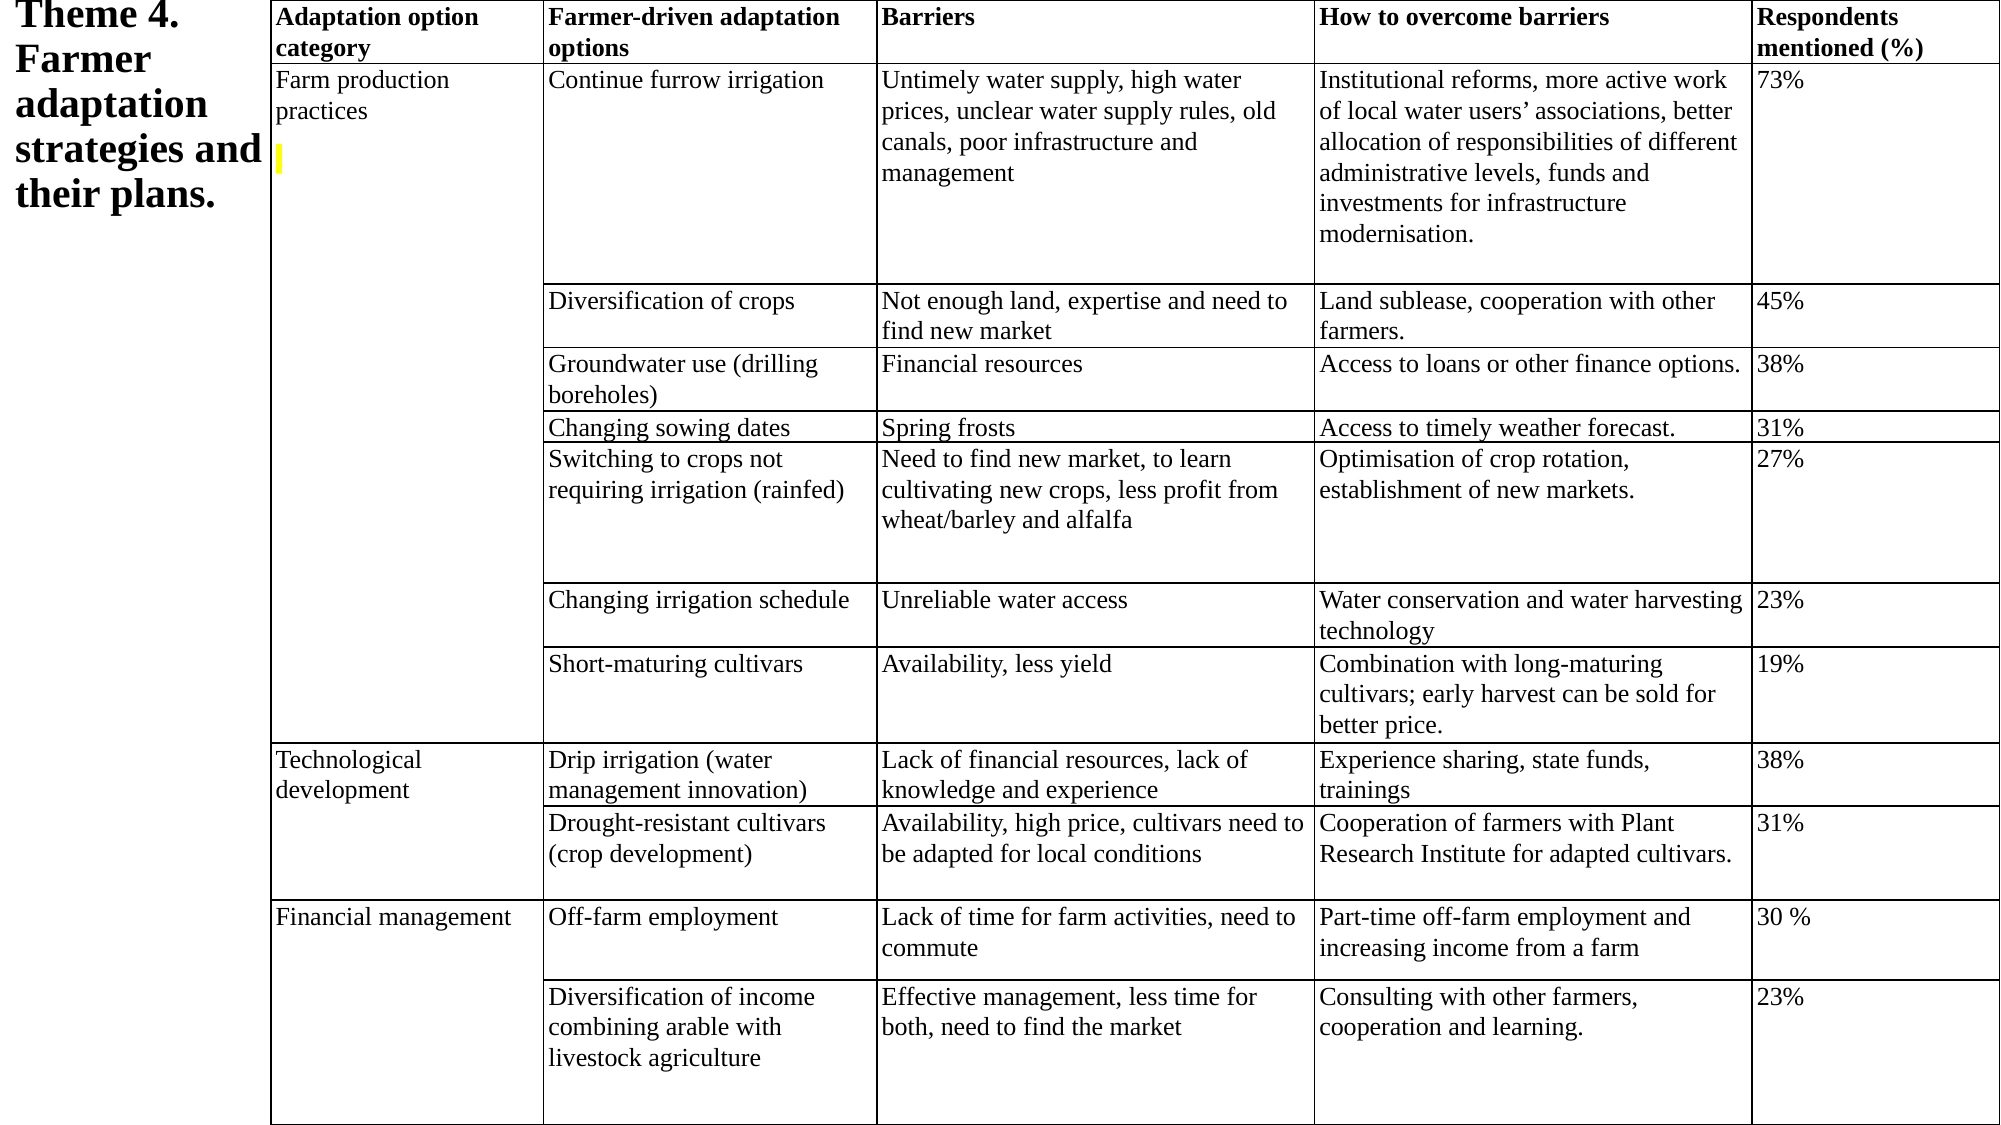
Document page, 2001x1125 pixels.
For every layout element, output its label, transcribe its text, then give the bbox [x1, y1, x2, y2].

table_cell Combination with long-maturing cultivars; early harvest can be sold for better price. [1315, 648, 1751, 742]
table_cell 31% [1753, 412, 1999, 441]
table_cell Experience sharing, state funds, trainings [1315, 744, 1751, 805]
table_cell Continue furrow irrigation [544, 64, 876, 283]
table_cell Untimely water supply, high water prices, unclear water supply rules, old canals, poor infrastructure and management [878, 64, 1314, 283]
table_cell 38% [1753, 348, 1999, 410]
table_cell Switching to crops not requiring irrigation (rainfed) [544, 443, 876, 582]
table_cell Technological development [272, 744, 543, 899]
table_cell Availability, high price, cultivars need to be adapted for local conditions [878, 807, 1314, 899]
table_cell 73% [1753, 64, 1999, 283]
title Theme 4. Farmer adaptation strategies and their plans. [0, 62, 270, 196]
table_cell Groundwater use (drilling boreholes) [544, 348, 876, 410]
table_cell Off-farm employment [544, 901, 876, 979]
table_cell Financial resources [878, 348, 1314, 410]
table_cell Financial management [272, 901, 543, 1124]
table_cell 45% [1753, 285, 1999, 347]
table_cell Effective management, less time for both, need to find the market [878, 981, 1314, 1124]
table_header Respondents mentioned (%) [1753, 1, 1999, 63]
table_cell Changing sowing dates [544, 412, 876, 441]
table_cell 30 % [1753, 901, 1999, 979]
table_cell Drip irrigation (water management innovation) [544, 744, 876, 805]
table_cell 19% [1753, 648, 1999, 742]
table_header Barriers [878, 1, 1314, 63]
table_cell Lack of financial resources, lack of knowledge and experience [878, 744, 1314, 805]
table_cell Access to loans or other finance options. [1315, 348, 1751, 410]
table_cell Diversification of income combining arable with livestock agriculture [544, 981, 876, 1124]
table_cell 38% [1753, 744, 1999, 805]
table_cell Consulting with other farmers, cooperation and learning. [1315, 981, 1751, 1124]
table_cell Access to timely weather forecast. [1315, 412, 1751, 441]
table_cell 31% [1753, 807, 1999, 899]
table_cell Land sublease, cooperation with other farmers. [1315, 285, 1751, 347]
table_cell Availability, less yield [878, 648, 1314, 742]
table_cell Changing irrigation schedule [544, 584, 876, 646]
table_cell Diversification of crops [544, 285, 876, 347]
table_cell Farm production practices [272, 64, 543, 742]
table_cell Short-maturing cultivars [544, 648, 876, 742]
table_header Farmer-driven adaptation options [544, 1, 876, 63]
table_header How to overcome barriers [1315, 1, 1751, 63]
table_cell Water conservation and water harvesting technology [1315, 584, 1751, 646]
table_cell Not enough land, expertise and need to find new market [878, 285, 1314, 347]
table_cell Cooperation of farmers with Plant Research Institute for adapted cultivars. [1315, 807, 1751, 899]
table_cell Part-time off-farm employment and increasing income from a farm [1315, 901, 1751, 979]
table_cell Institutional reforms, more active work of local water users’ associations, better allocation of responsibilities of different administrative levels, funds and investments for infrastructure modernisation. [1315, 64, 1751, 283]
table_cell Unreliable water access [878, 584, 1314, 646]
table_cell Spring frosts [878, 412, 1314, 441]
table_cell 23% [1753, 981, 1999, 1124]
table_header Adaptation option category [272, 1, 543, 63]
table_cell Optimisation of crop rotation, establishment of new markets. [1315, 443, 1751, 582]
table_cell Drought-resistant cultivars (crop development) [544, 807, 876, 899]
table_cell Need to find new market, to learn cultivating new crops, less profit from wheat/barley and alfalfa [878, 443, 1314, 582]
table_cell Lack of time for farm activities, need to commute [878, 901, 1314, 979]
table_cell 23% [1753, 584, 1999, 646]
table_cell 27% [1753, 443, 1999, 582]
